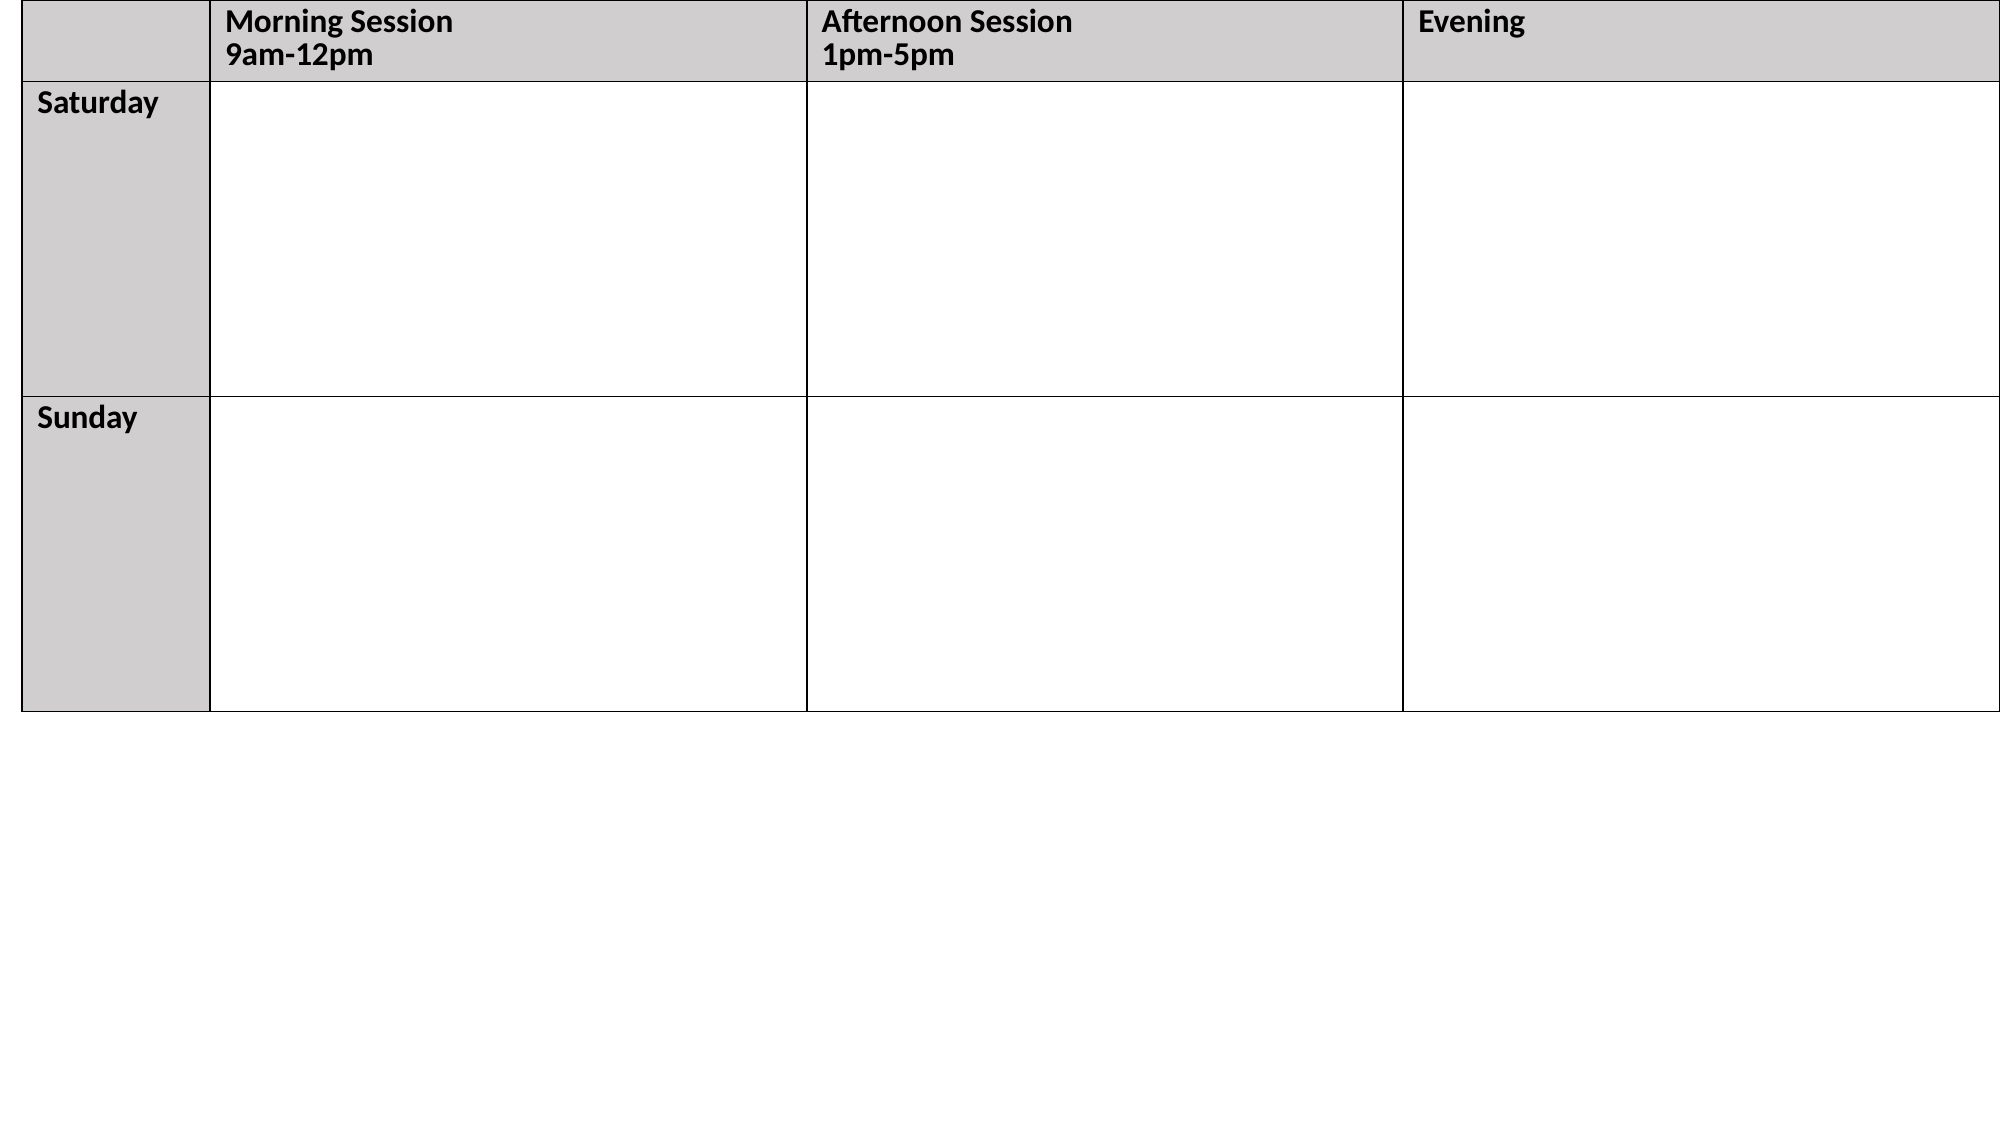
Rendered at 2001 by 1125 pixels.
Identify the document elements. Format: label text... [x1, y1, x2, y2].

table_cell [211, 82, 806, 396]
table_cell [808, 397, 1402, 711]
table_cell [1404, 82, 1999, 396]
table_cell [808, 82, 1402, 396]
table_cell Sunday [23, 397, 209, 711]
table_cell Saturday [23, 82, 209, 396]
table_header Morning Session 9am-12pm [211, 1, 806, 81]
table_cell [1404, 397, 1999, 711]
table_header Afternoon Session 1pm-5pm [808, 1, 1402, 81]
table_header Evening [1404, 1, 1999, 81]
table_header [23, 1, 209, 81]
table_cell [211, 397, 806, 711]
